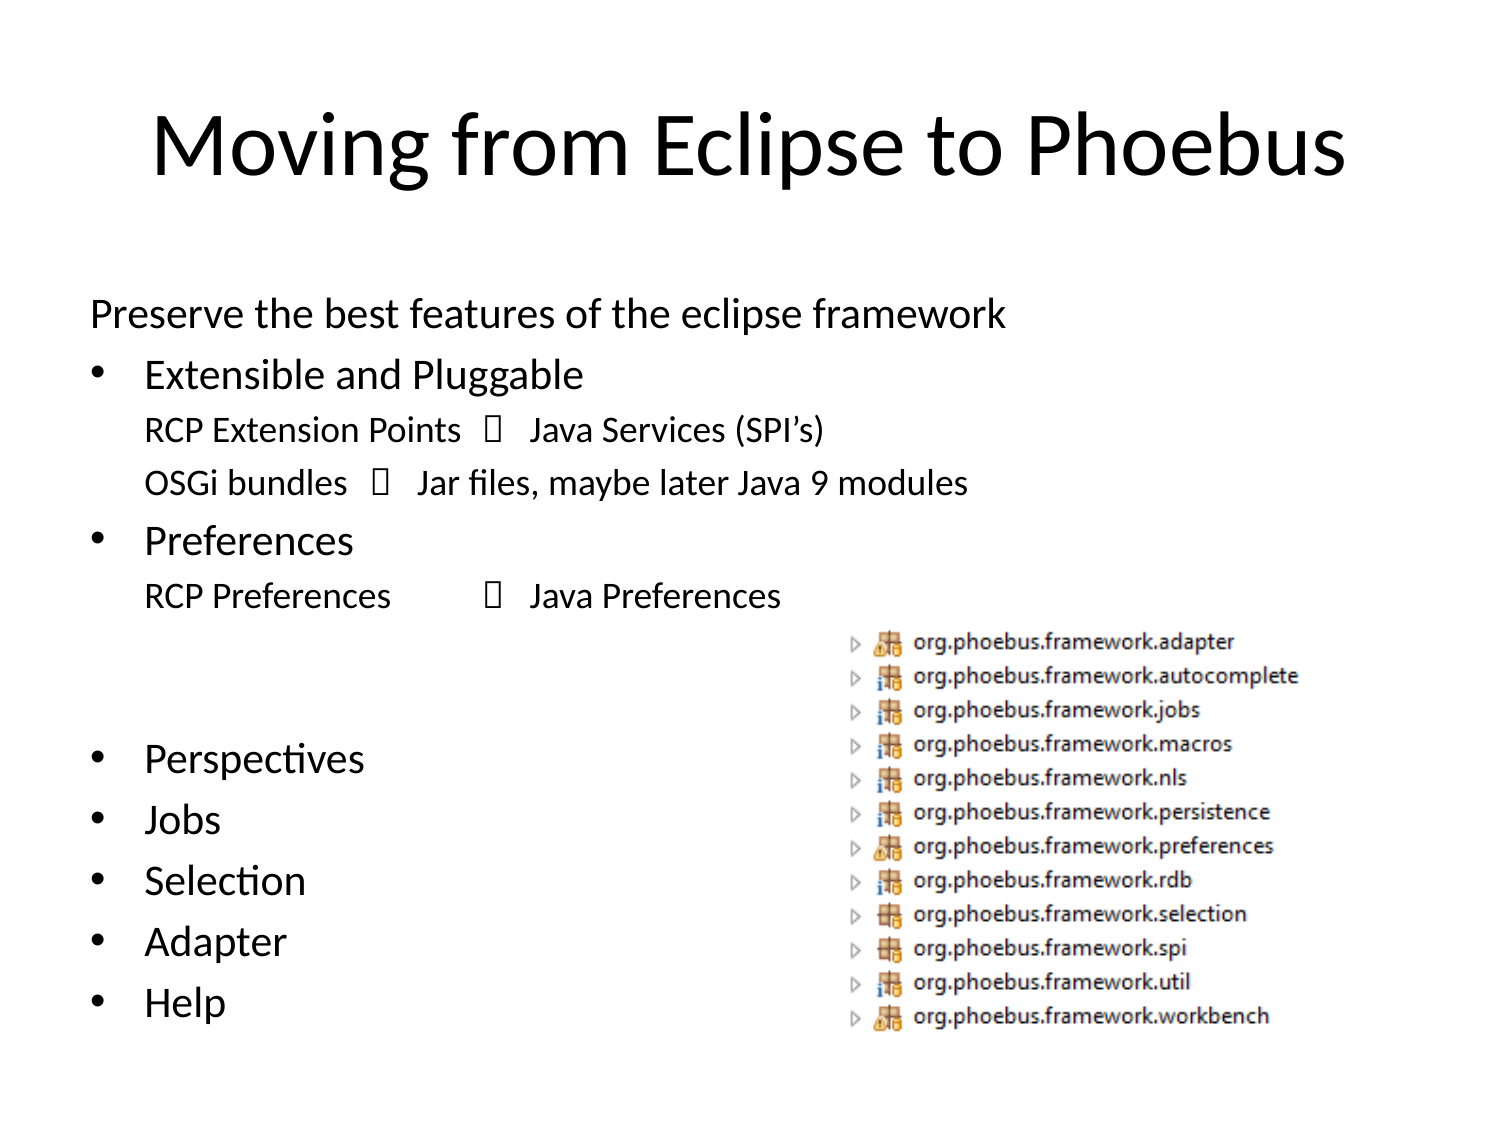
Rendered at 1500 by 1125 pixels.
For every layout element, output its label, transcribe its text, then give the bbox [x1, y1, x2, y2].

list Preserve the best features of the eclipse framework Extensible and Pluggable RCP Extension Points  Java Services (SPI’s) OSGi bundles  Jar files, maybe later Java 9 modules Preferences RCP Preferences  Java Preferences Perspectives Jobs Selection Adapter Help [75, 277, 1328, 1039]
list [838, 625, 1426, 1039]
title Moving from Eclipse to Phoebus [75, 45, 1425, 233]
